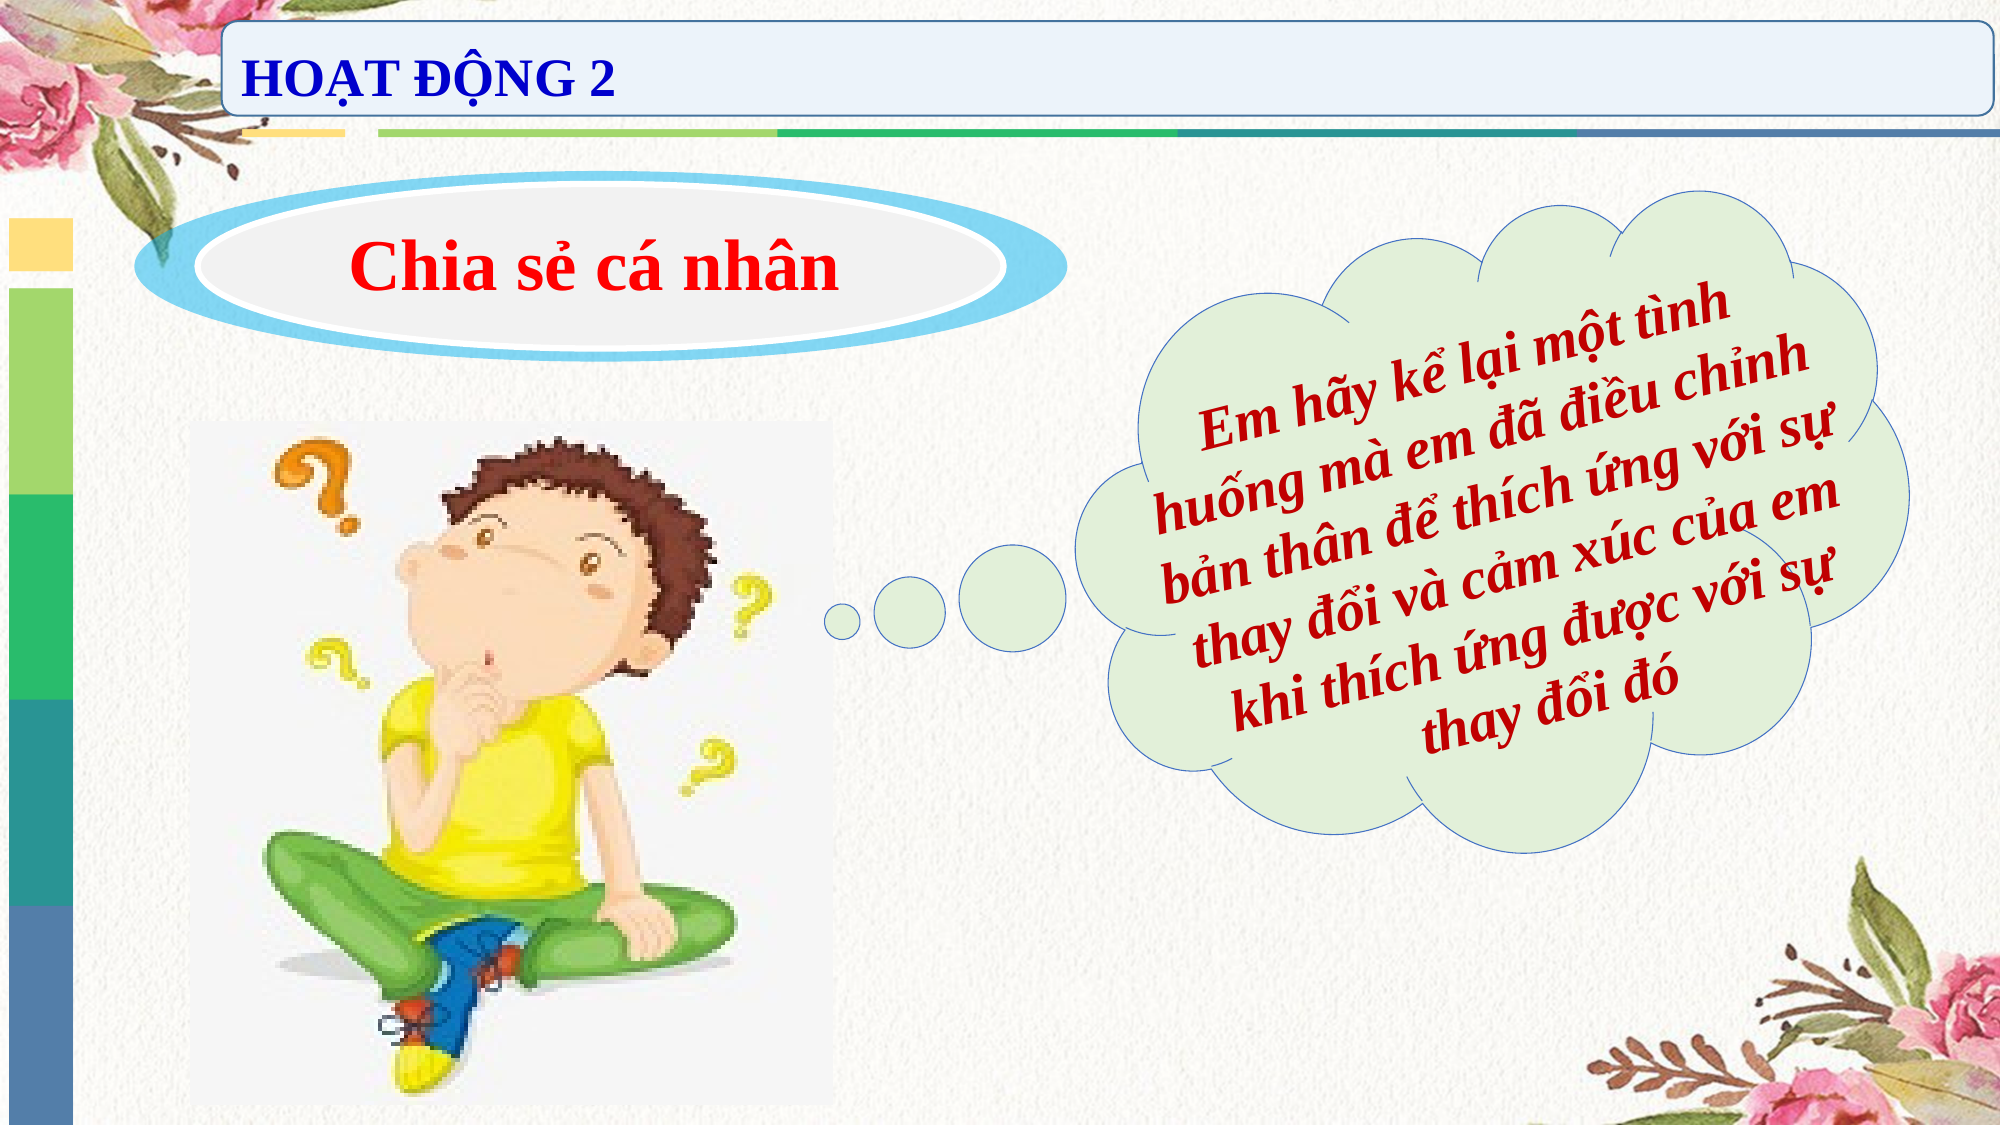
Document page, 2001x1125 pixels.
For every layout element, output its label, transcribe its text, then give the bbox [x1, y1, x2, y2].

text_box [1818, 270, 1910, 563]
text_box [833, 603, 861, 640]
text_box HOẠT ĐỘNG 2 [220, 20, 1995, 117]
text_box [134, 170, 1068, 362]
text_box [958, 544, 1067, 653]
text_box Em hãy kể lại một tình huống mà em đã điều chỉnh bản thân để thích ứng với sự thay đổi và cảm xúc của em khi thích ứng được với sự thay đổi đó [1097, 229, 1915, 832]
picture [190, 421, 833, 1105]
text_box Khi HS nhận được quả bóng tuyết, thực hiện nhiệm vụ sau: Em hãy chia sẻ một điểm mạnh của em và cách phát huy, một điểm yếu của em và cách khắc phục [0, 0, 2000, 1125]
text_box [873, 576, 946, 649]
text_box [1074, 475, 1189, 772]
text_box [1263, 679, 1806, 854]
text_box [1140, 190, 1779, 399]
